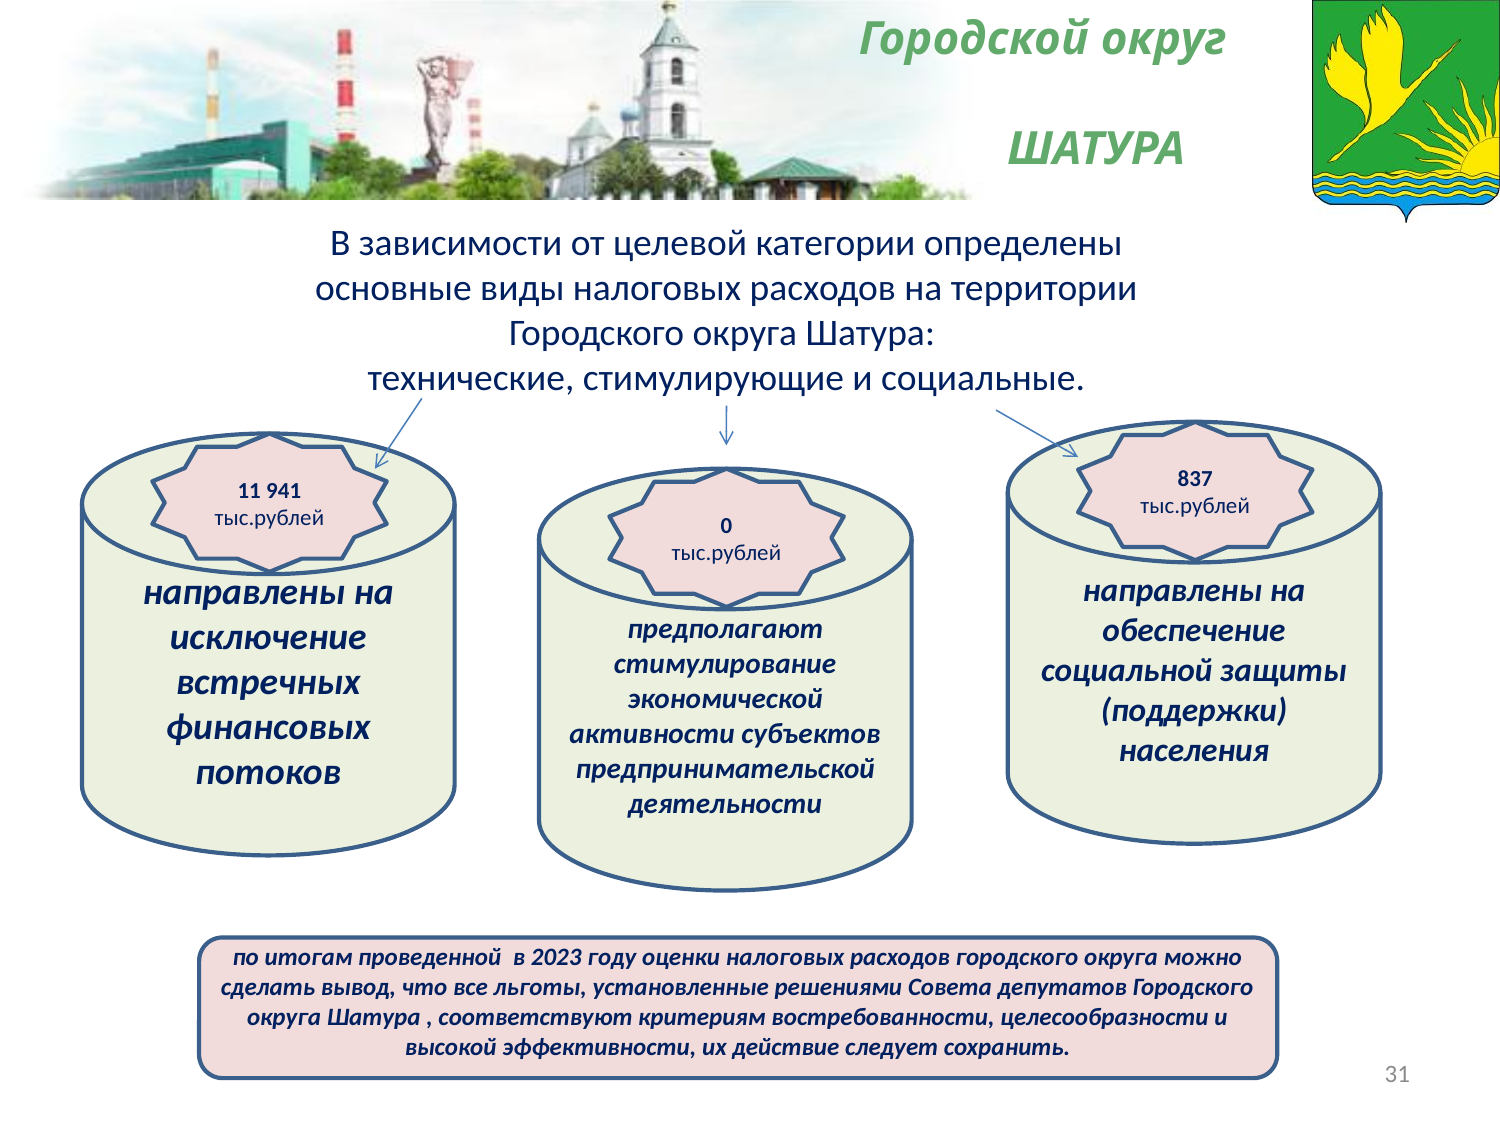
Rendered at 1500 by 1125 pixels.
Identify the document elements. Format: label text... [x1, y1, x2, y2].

text_box Городской округ ШАТУРА [985, 0, 1310, 181]
text_box направлены на исключение встречных финансовых потоков [79, 431, 457, 858]
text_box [363, 409, 434, 458]
text_box 11 941 тыс.рублей [150, 431, 389, 574]
text_box предполагают стимулирование экономической активности субъектов предпринимательской деятельности [536, 466, 914, 893]
picture [1312, 0, 1500, 223]
text_box 837 тыс.рублей [1076, 419, 1315, 563]
slide_number 31 [1074, 1042, 1425, 1103]
text_box по итогам проведенной в 2023 году оценки налоговых расходов городского округа можно сделать вывод, что все льготы, установленные решениями Совета депутатов Городского округа Шатура , соответствуют критериям востребованности, целесообразности и высокой эффективности, их действие следует сохранить. [196, 935, 1280, 1081]
text_box В зависимости от целевой категории определены основные виды налоговых расходов на территории Городского округа Шатура: технические, стимулирующие и социальные. [281, 210, 1172, 406]
text_box направлены на обеспечение социальной защиты (поддержки) населения [1005, 419, 1383, 846]
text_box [995, 409, 1079, 458]
text_box 0 тыс.рублей [607, 466, 846, 609]
picture [0, 0, 985, 200]
